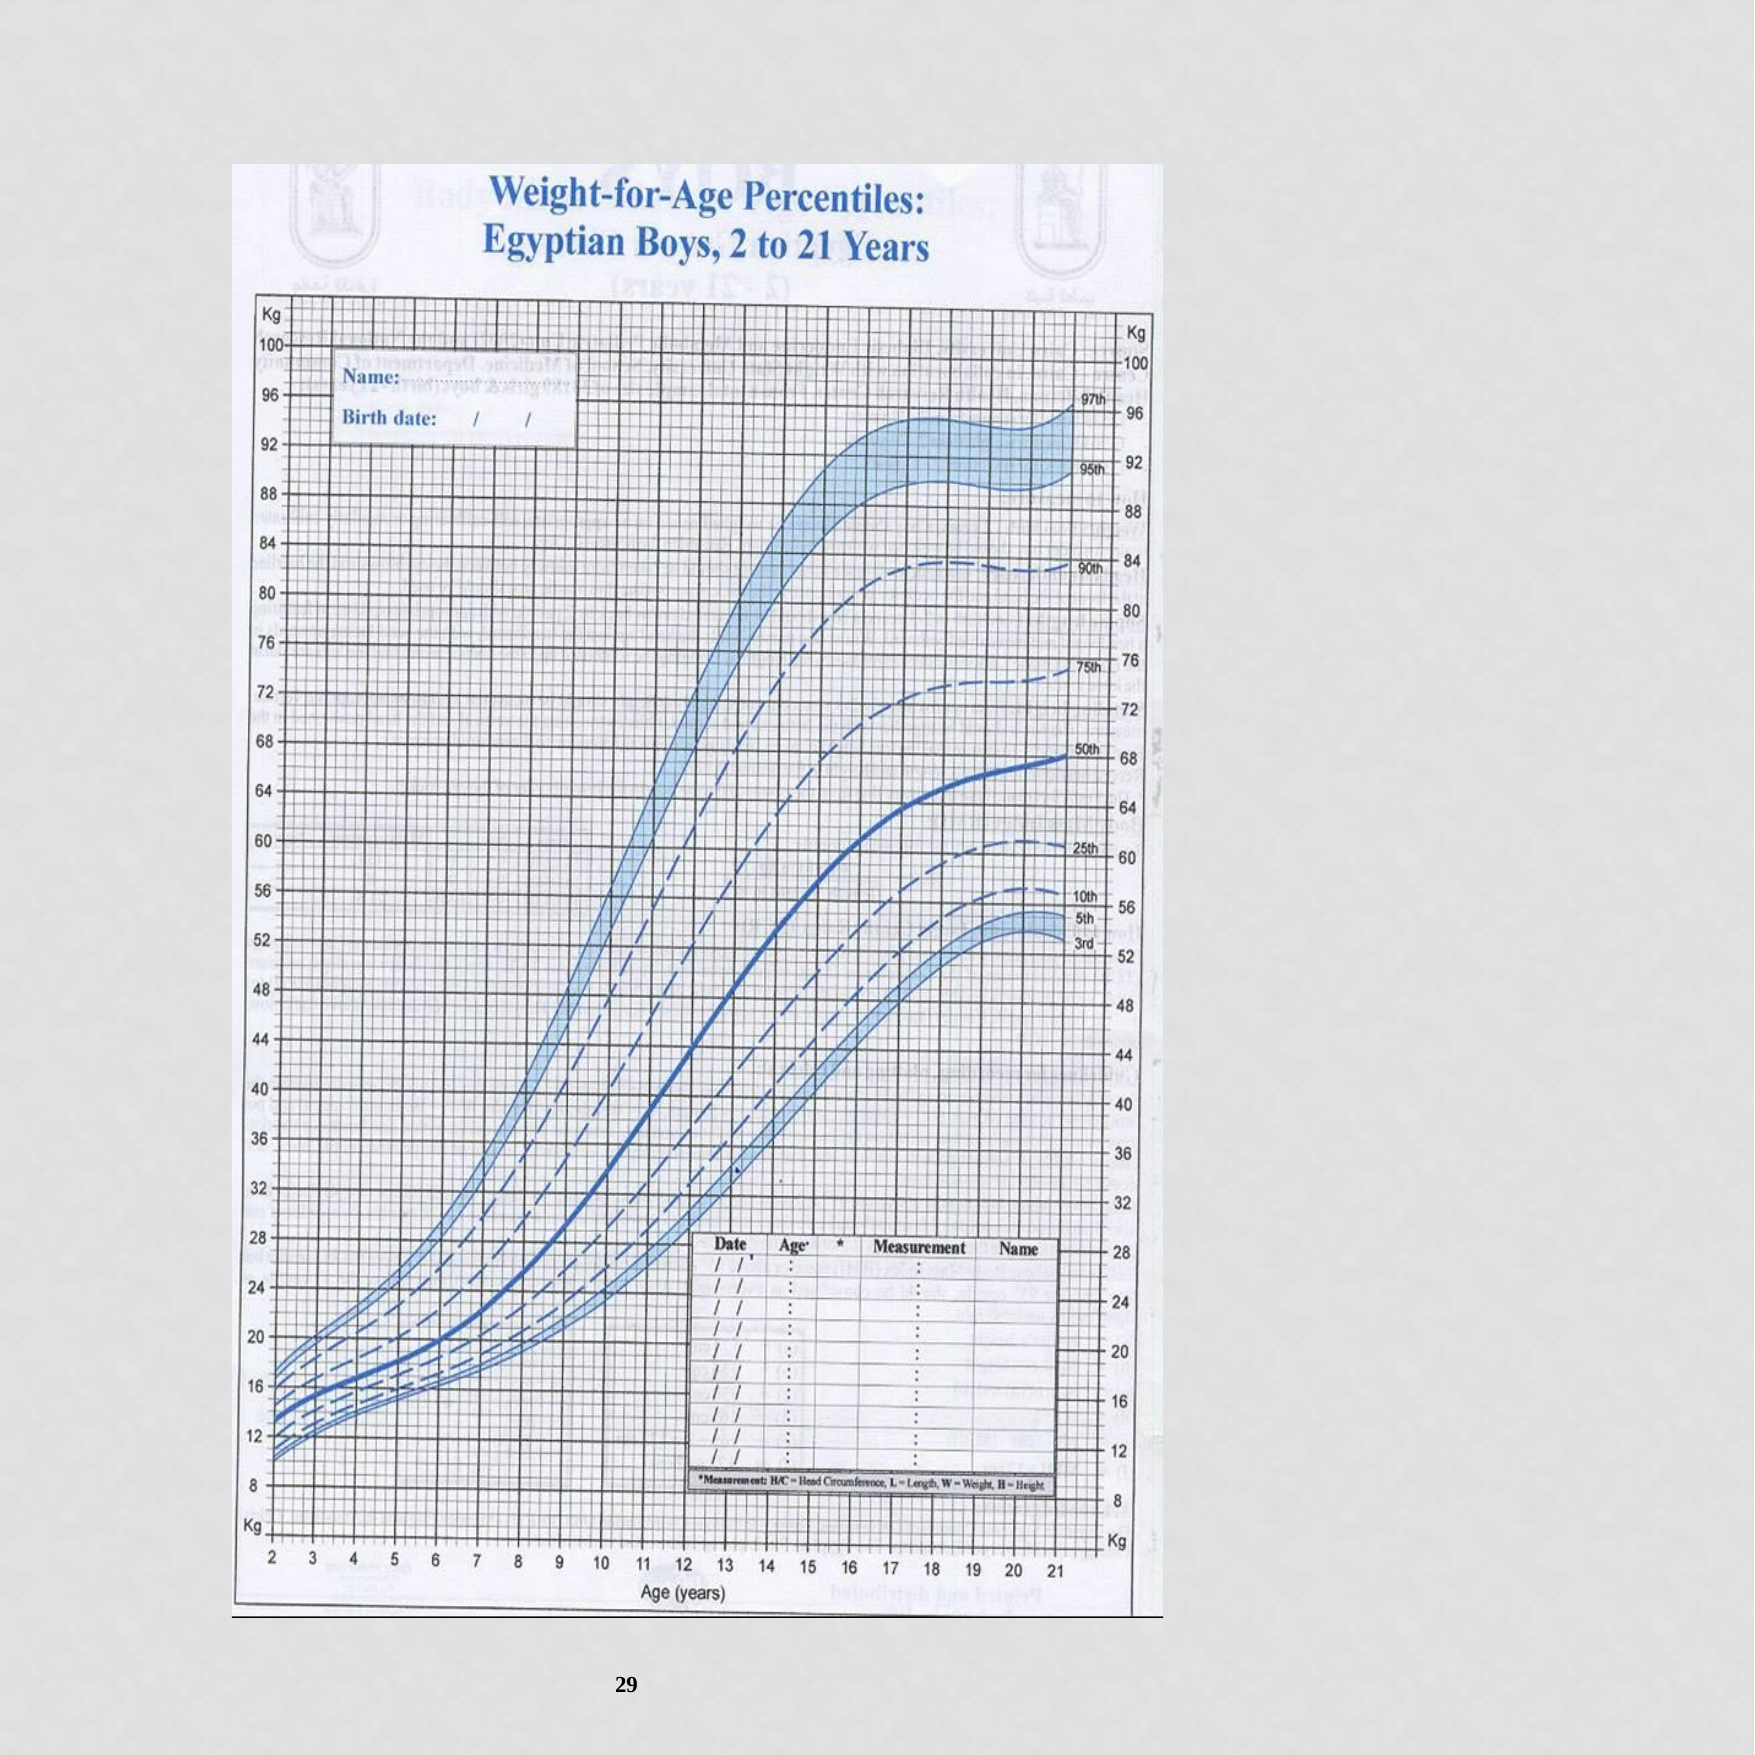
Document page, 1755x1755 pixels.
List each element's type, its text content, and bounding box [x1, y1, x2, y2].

text_box 29 [610, 1669, 643, 1697]
text_box [231, 164, 1164, 1618]
